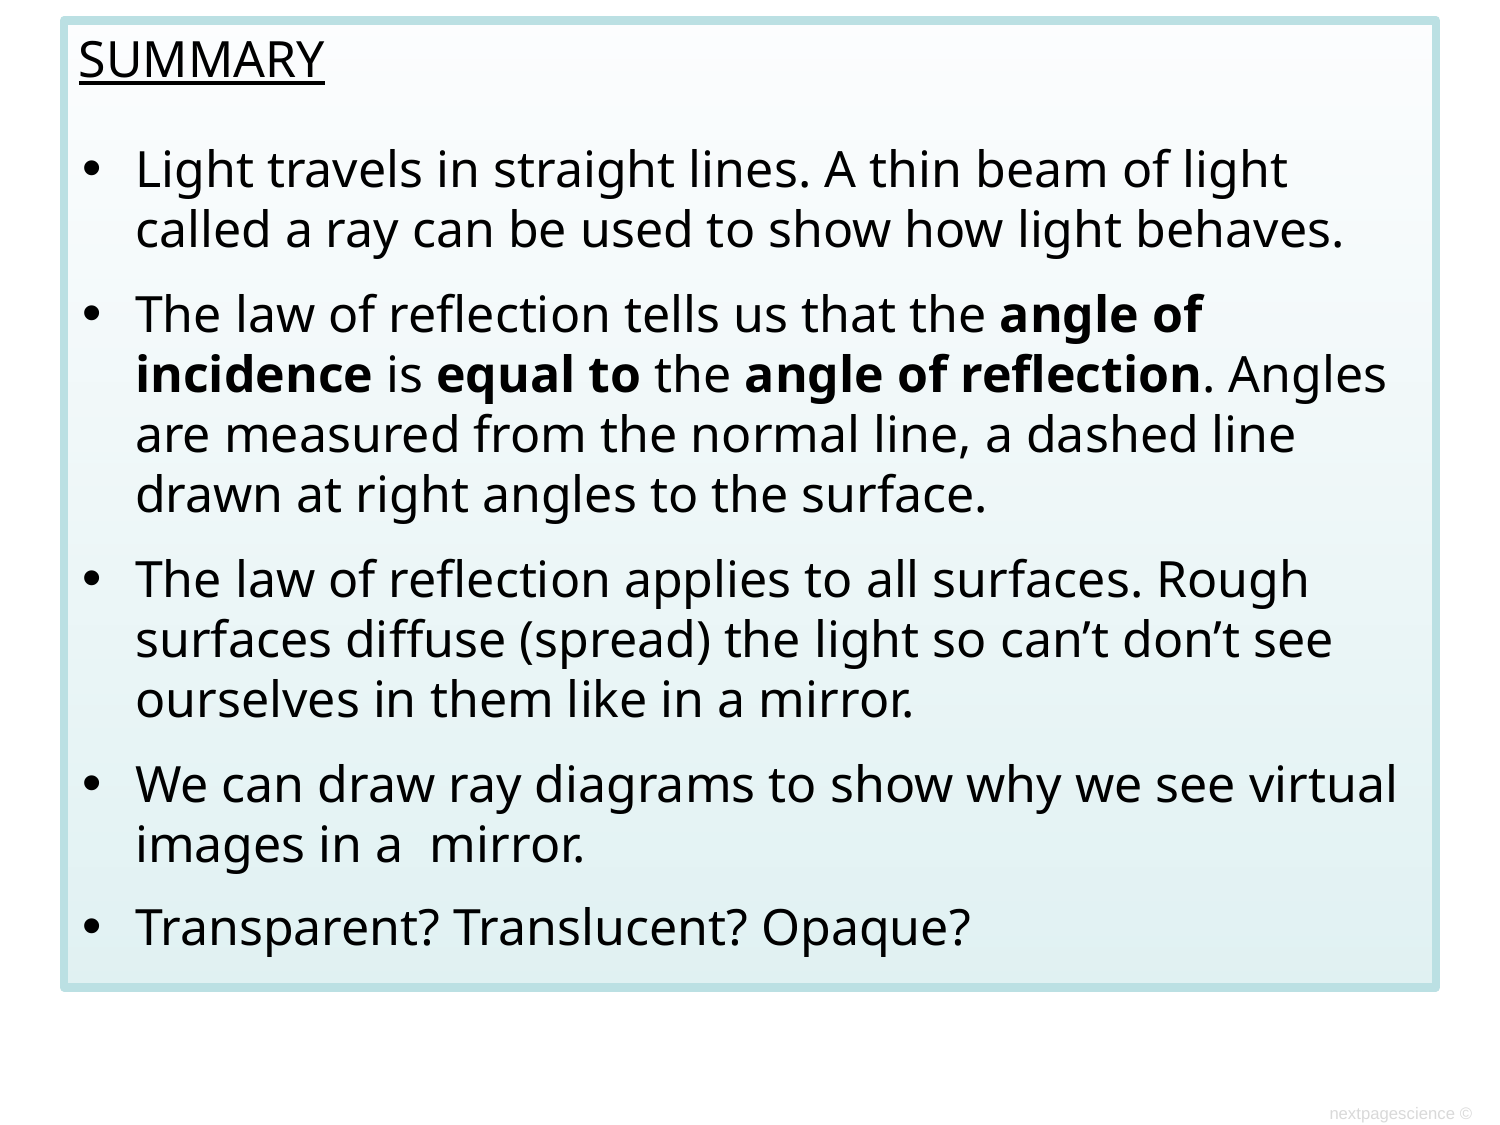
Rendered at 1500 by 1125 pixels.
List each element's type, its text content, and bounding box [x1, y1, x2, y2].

text_box SUMMARY Light travels in straight lines. A thin beam of light called a ray can be used to show how light behaves. The law of reflection tells us that the angle of incidence is equal to the angle of reflection. Angles are measured from the normal line, a dashed line drawn at right angles to the surface. The law of reflection applies to all surfaces. Rough surfaces diffuse (spread) the light so can’t don’t see ourselves in them like in a mirror. We can draw ray diagrams to show why we see virtual images in a mirror. Transparent? Translucent? Opaque? [64, 20, 1436, 988]
footer nextpagescience © [1163, 1095, 1500, 1125]
